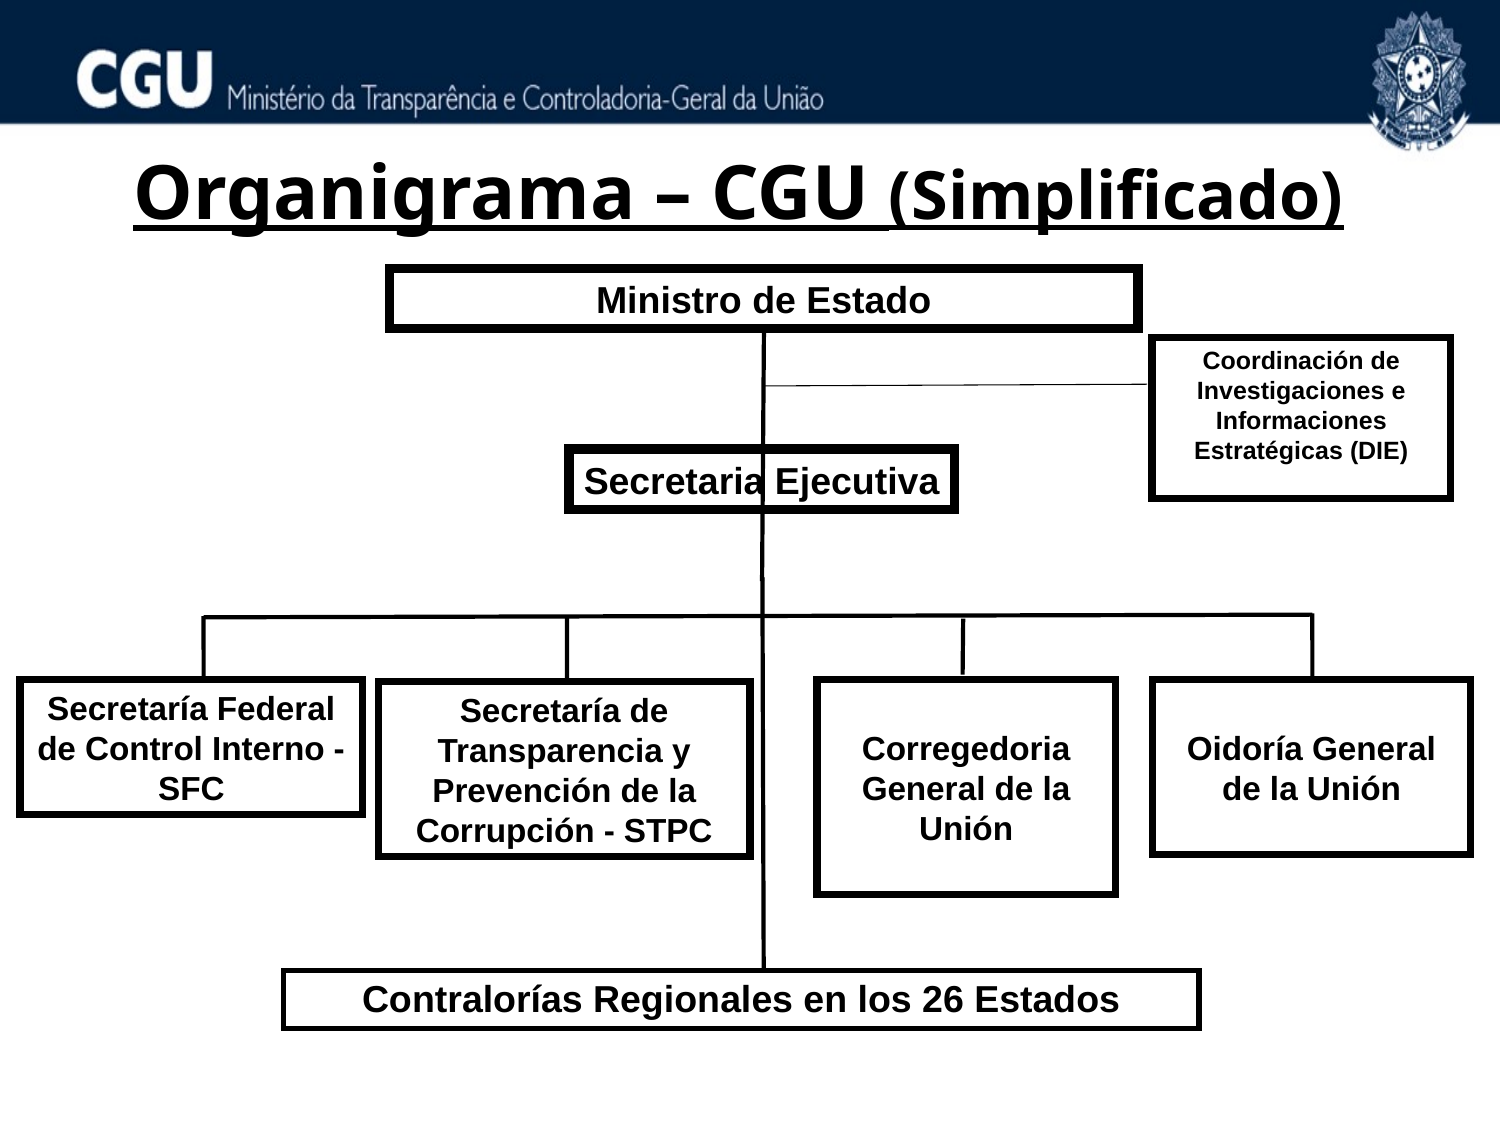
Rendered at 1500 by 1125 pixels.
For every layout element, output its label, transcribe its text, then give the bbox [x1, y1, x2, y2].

text_box Organigrama – CGU (Simplificado)) [0, 137, 1500, 243]
text_box Secretaría de Transparencia y Prevención de la Corrupción - STPC [378, 681, 751, 857]
text_box Ministro de Estado [389, 268, 1139, 329]
picture [0, 0, 1500, 137]
text_box Corregedoria General de la Unión [816, 679, 1116, 895]
text_box Oidoría General de la Unión [1152, 679, 1471, 855]
picture [0, 243, 1500, 1125]
text_box Contralorías Regionales en los 26 Estados [283, 970, 1199, 1029]
text_box Secretaria Ejecutiva [568, 448, 955, 510]
text_box Secretaría Federal de Control Interno - SFC [19, 679, 363, 815]
text_box Coordinación de Investigaciones e Informaciones Estratégicas (DIE) [1152, 337, 1451, 499]
